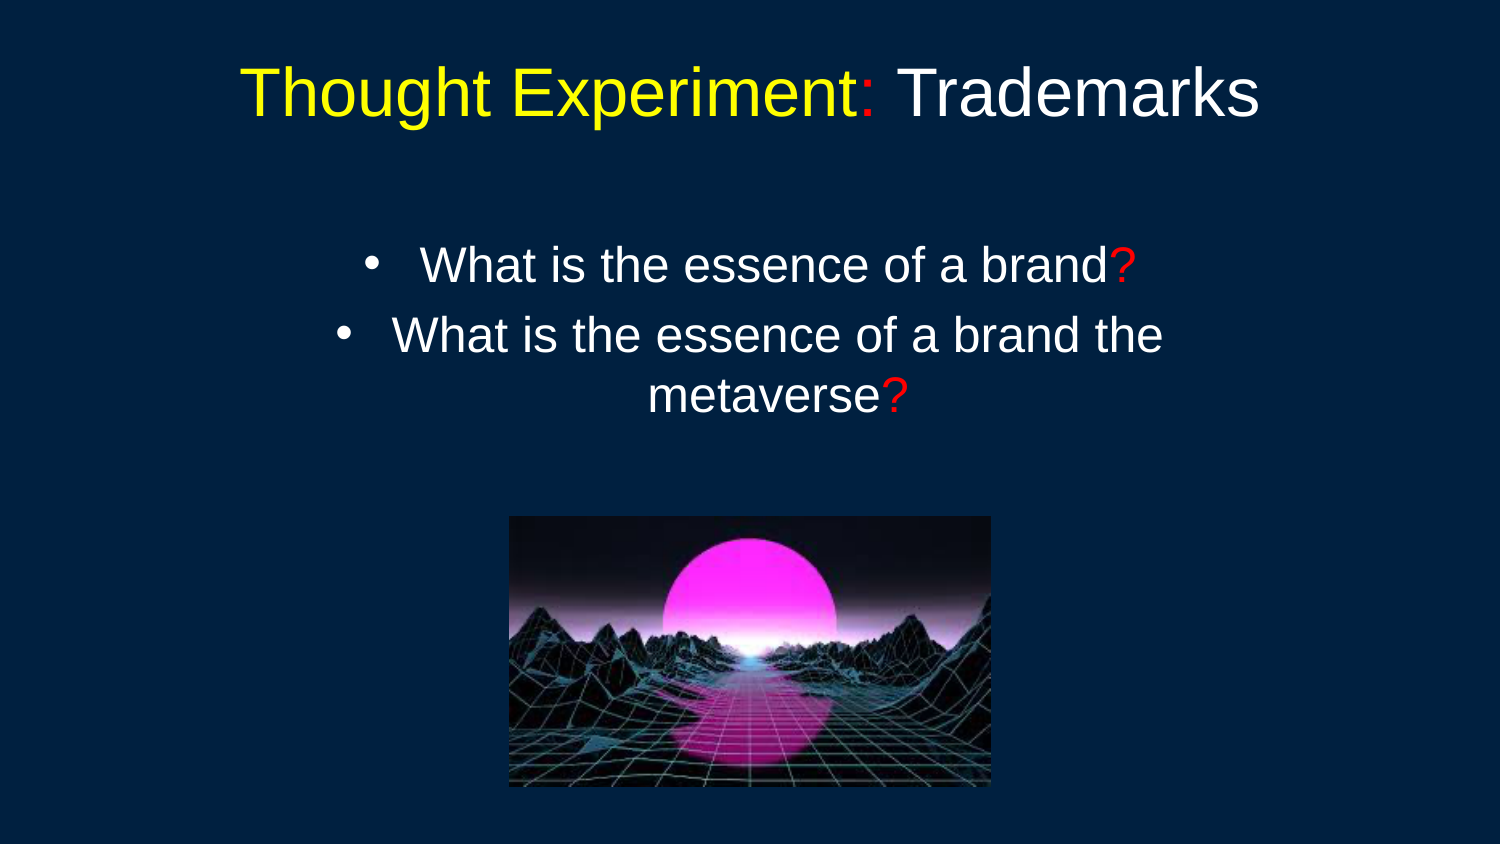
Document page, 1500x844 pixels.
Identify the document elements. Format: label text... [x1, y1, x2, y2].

title Thought Experiment: Trademarks [75, 40, 1425, 166]
list What is the essence of a brand? What is the essence of a brand the metaverse? [243, 225, 1257, 705]
picture [509, 516, 991, 787]
